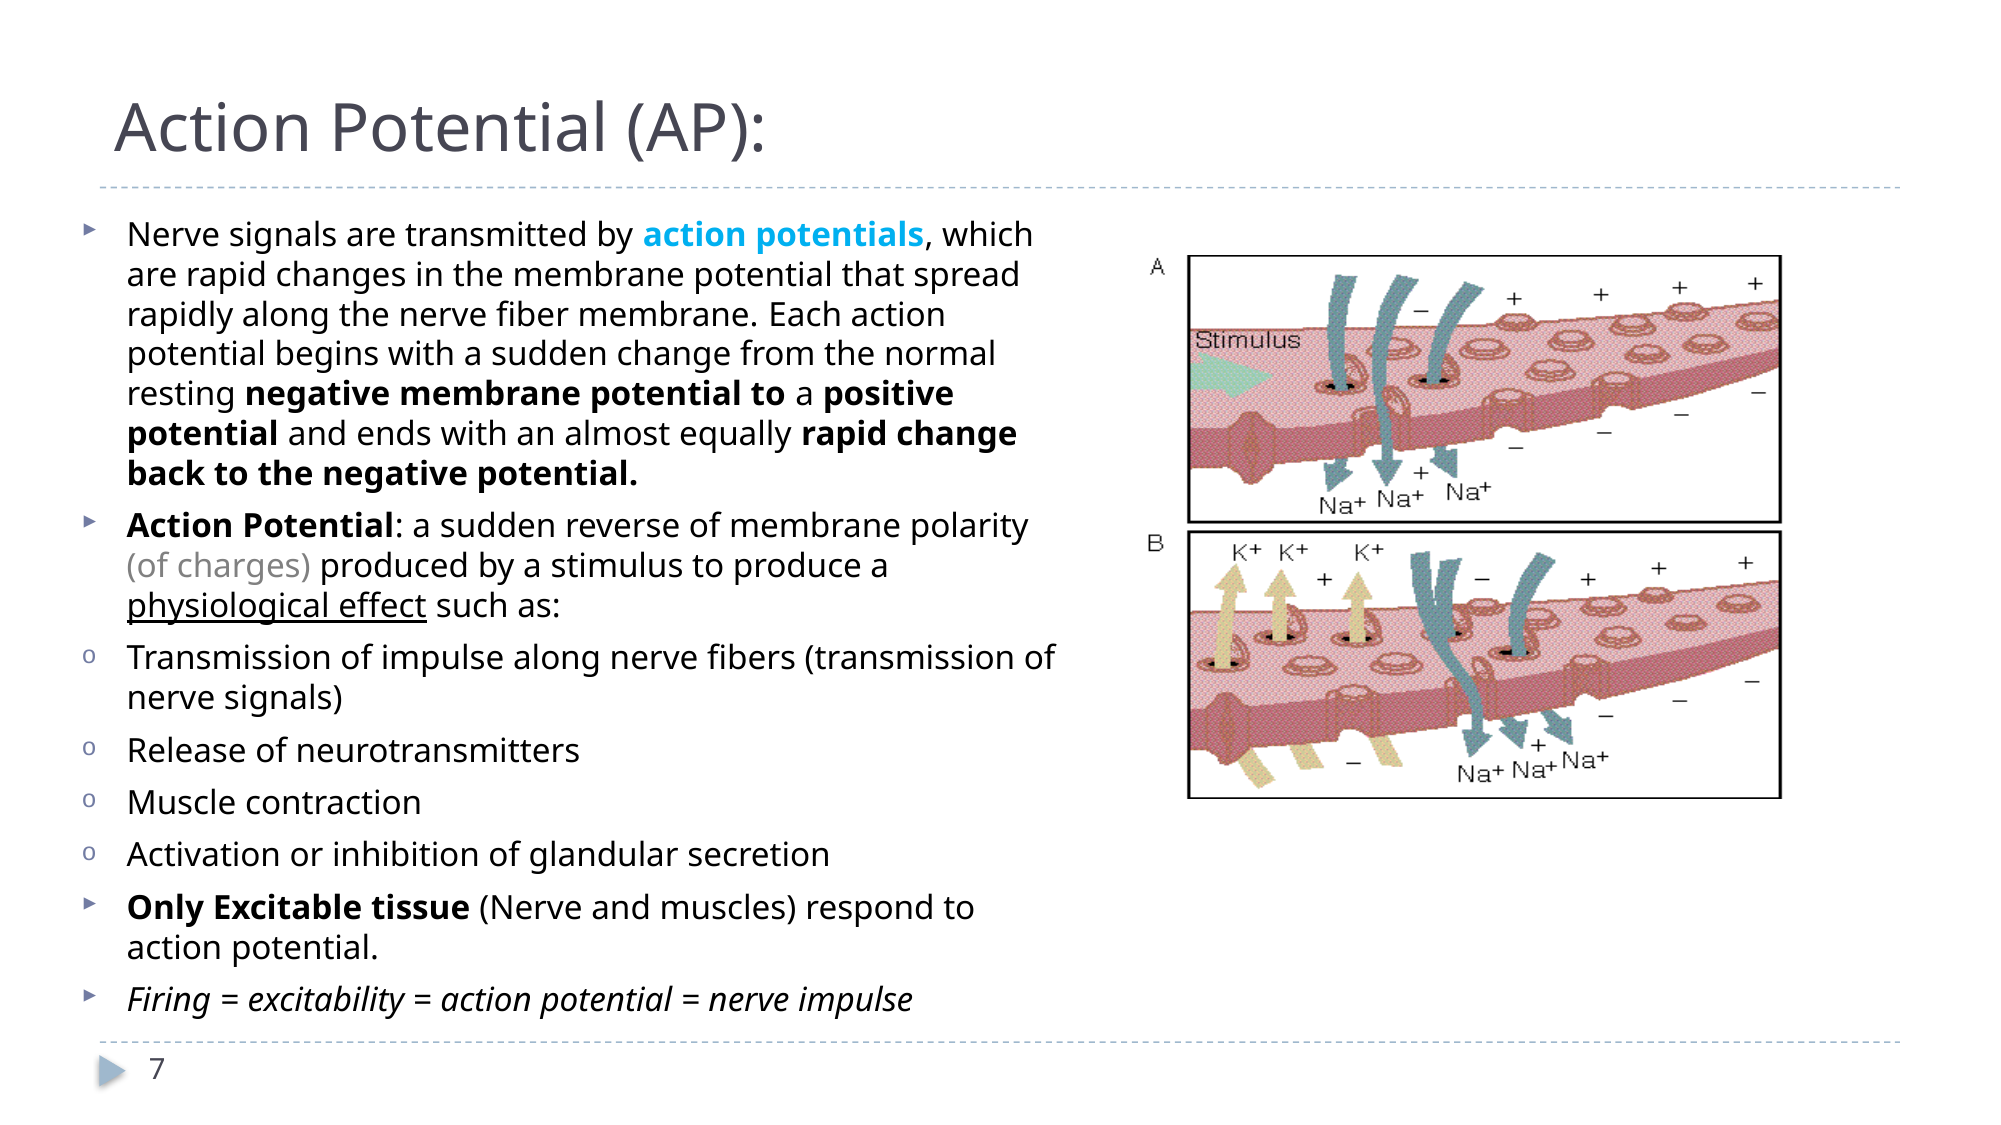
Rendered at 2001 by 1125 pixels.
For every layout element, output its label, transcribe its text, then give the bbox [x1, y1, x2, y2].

picture [1141, 255, 1789, 799]
list Nerve signals are transmitted by action potentials, which are rapid changes in the membrane potential that spread rapidly along the nerve fiber membrane. Each action potential begins with a sudden change from the normal resting negative membrane potential to a positive potential and ends with an almost equally rapid change back to the negative potential. Action Potential: a sudden reverse of membrane polarity (of charges) produced by a stimulus to produce a physiological effect such as: Transmission of impulse along nerve fibers (transmission of nerve signals) Release of neurotransmitters Muscle contraction Activation or inhibition of glandular secretion Only Excitable tissue (Nerve and muscles) respond to action potential. Firing = excitability = action potential = nerve impulse [66, 205, 1083, 1047]
slide_number 7 [133, 1042, 568, 1103]
title Action Potential (AP): [99, 24, 1900, 173]
